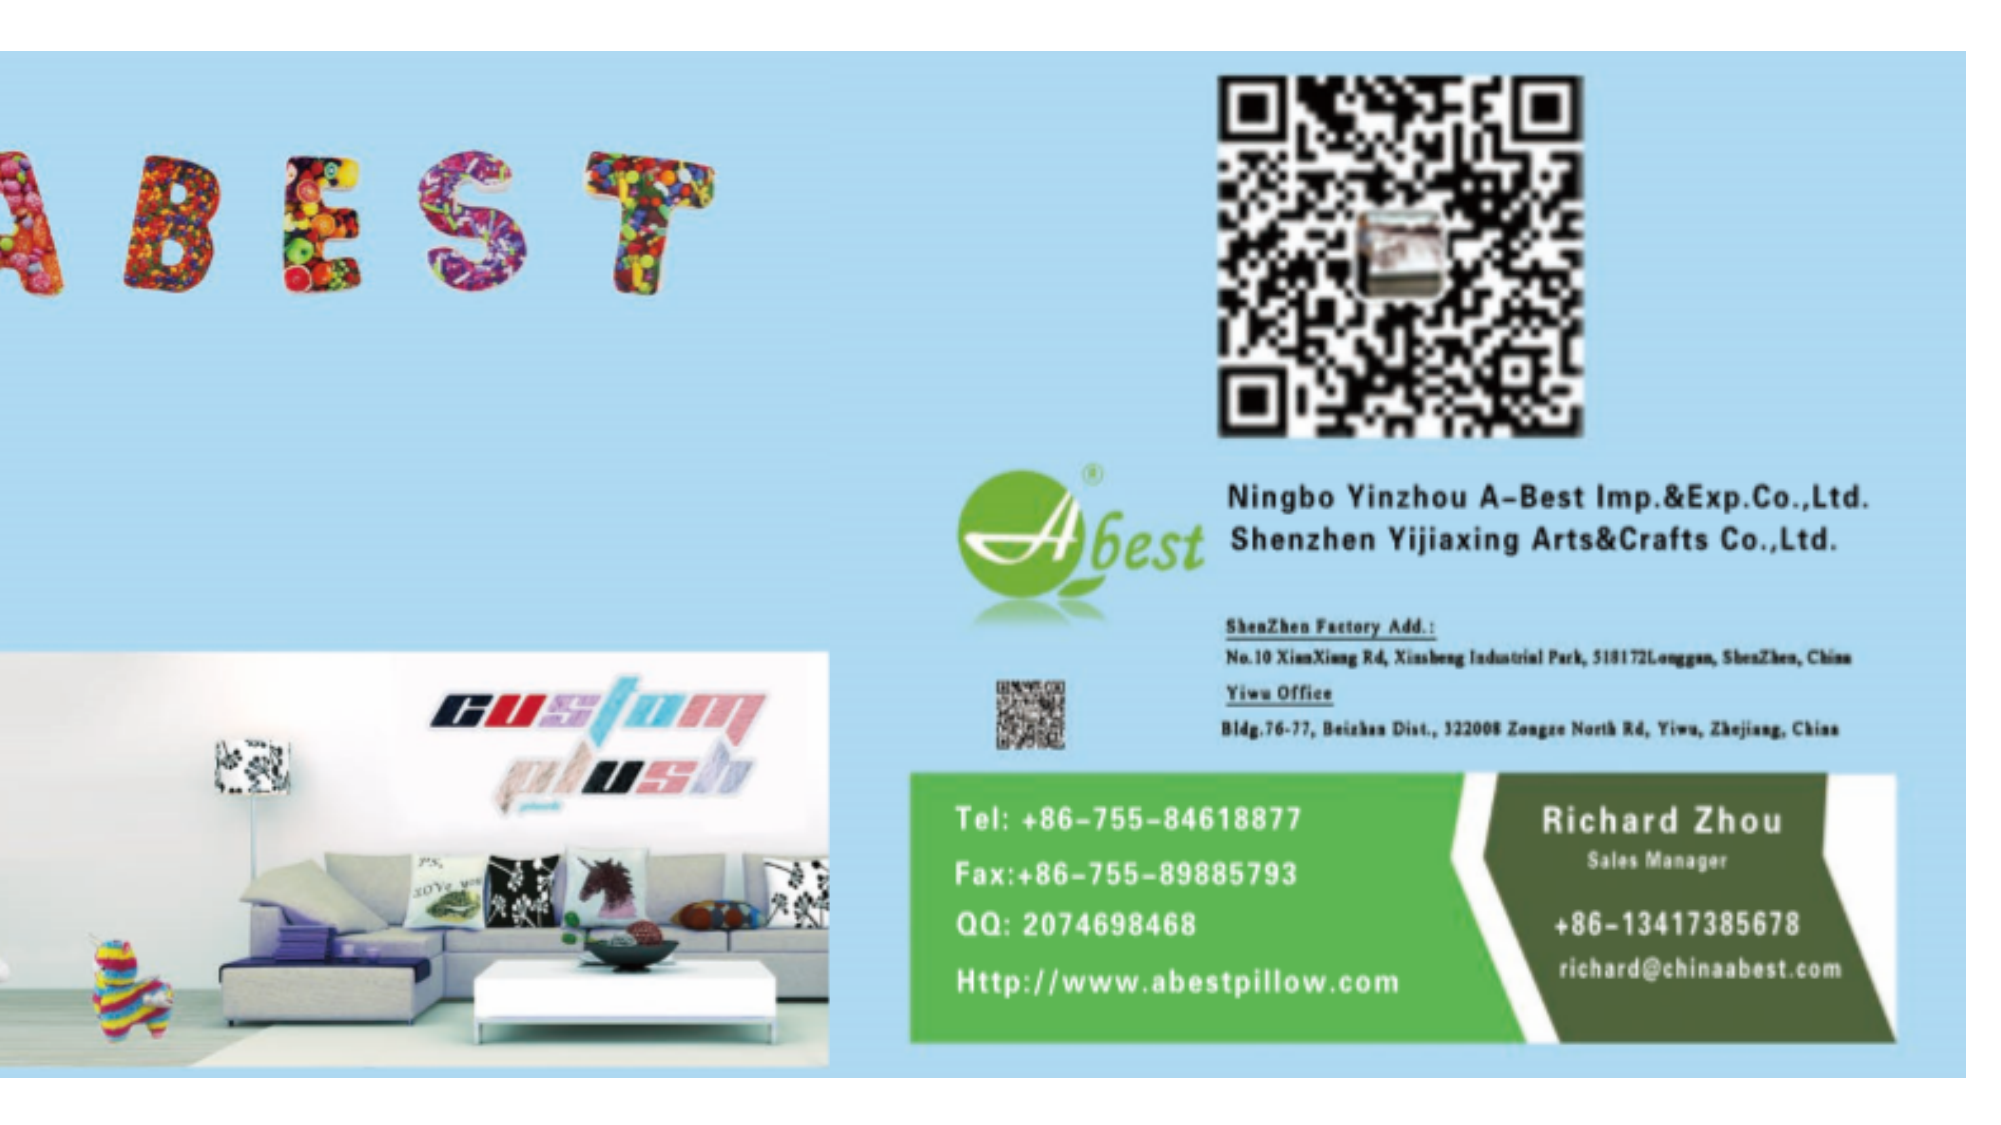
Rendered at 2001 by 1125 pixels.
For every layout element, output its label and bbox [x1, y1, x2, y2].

picture [0, 51, 1966, 1078]
